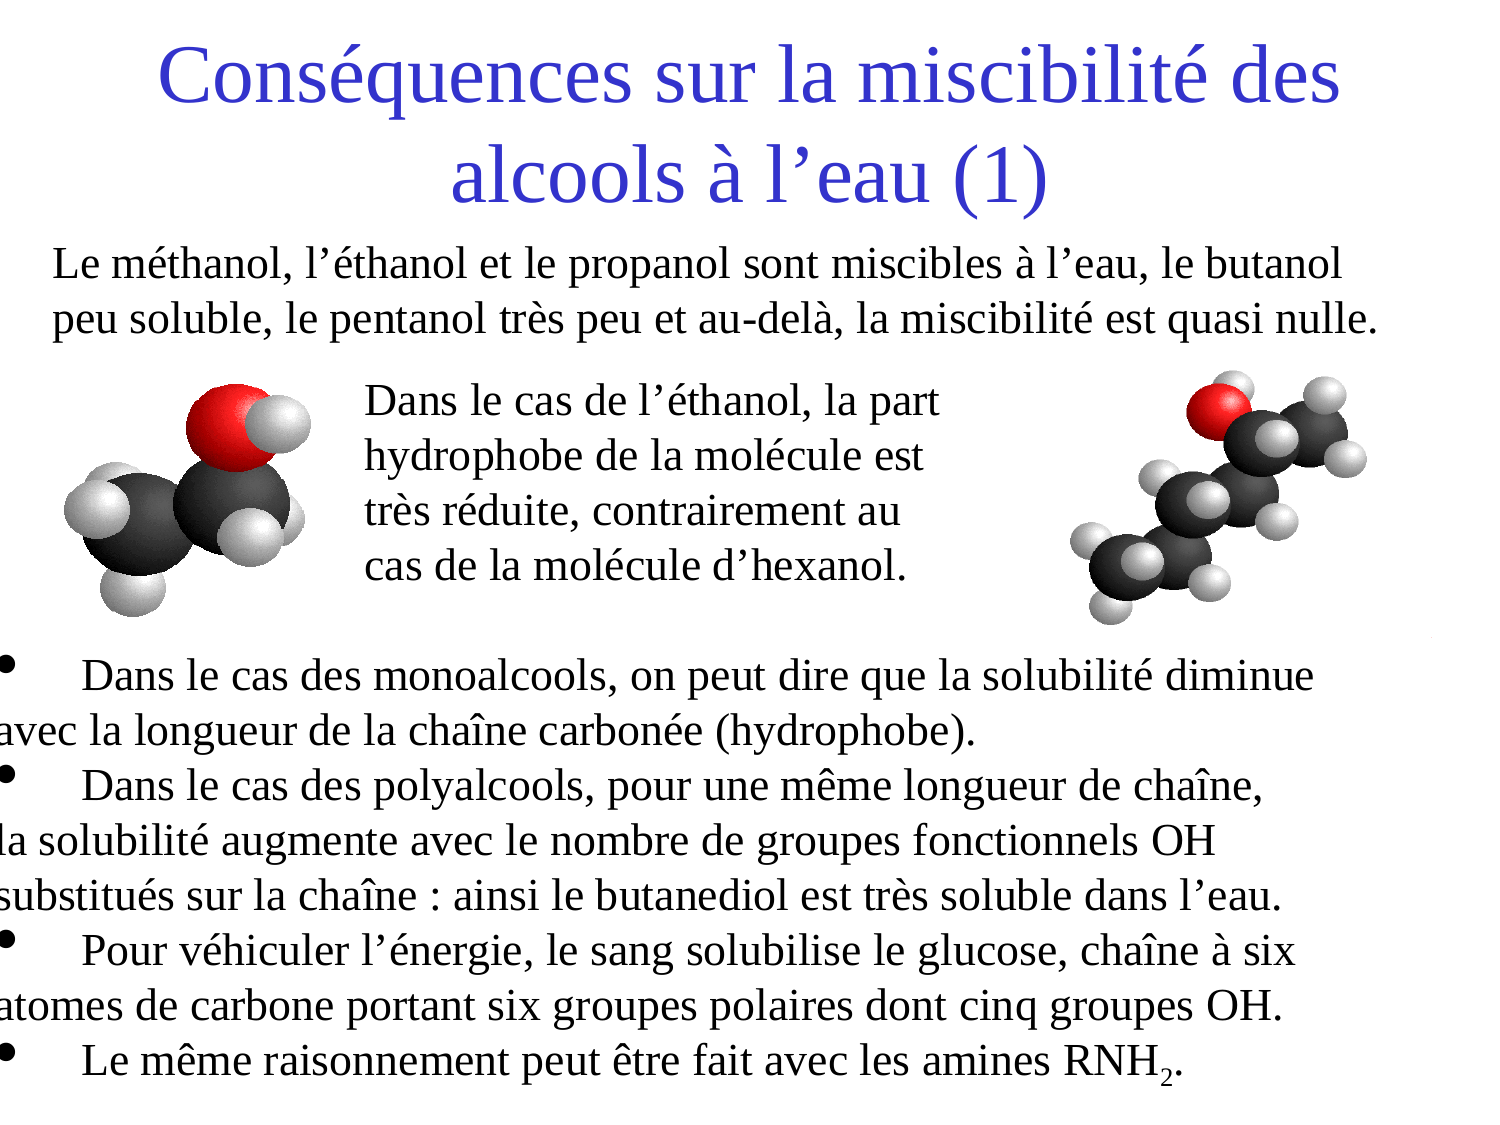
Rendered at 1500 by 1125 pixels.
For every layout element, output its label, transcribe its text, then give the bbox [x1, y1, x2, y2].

title Conséquences sur la miscibilité des alcools à l’eau (1) [87, 24, 1414, 213]
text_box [49, 362, 1013, 653]
text_box Le méthanol, l’éthanol et le propanol sont miscibles à l’eau, le butanol peu soluble, le pentanol très peu et au-delà, la miscibilité est quasi nulle. [37, 224, 1395, 405]
picture [999, 349, 1438, 638]
text_box Dans le cas des monoalcools, on peut dire que la solubilité diminue avec la longueur de la chaîne carbonée (hydrophobe). Dans le cas des polyalcools, pour une même longueur de chaîne, la solubilité augmente avec le nombre de groupes fonctionnels OH substitués sur la chaîne : ainsi le butanediol est très soluble dans l’eau. Pour véhiculer l’énergie, le sang solubilise le glucose, chaîne à six atomes de carbone portant six groupes polaires dont cinq groupes OH. Le même raisonnement peut être fait avec les amines RNH2. [0, 637, 1461, 1100]
